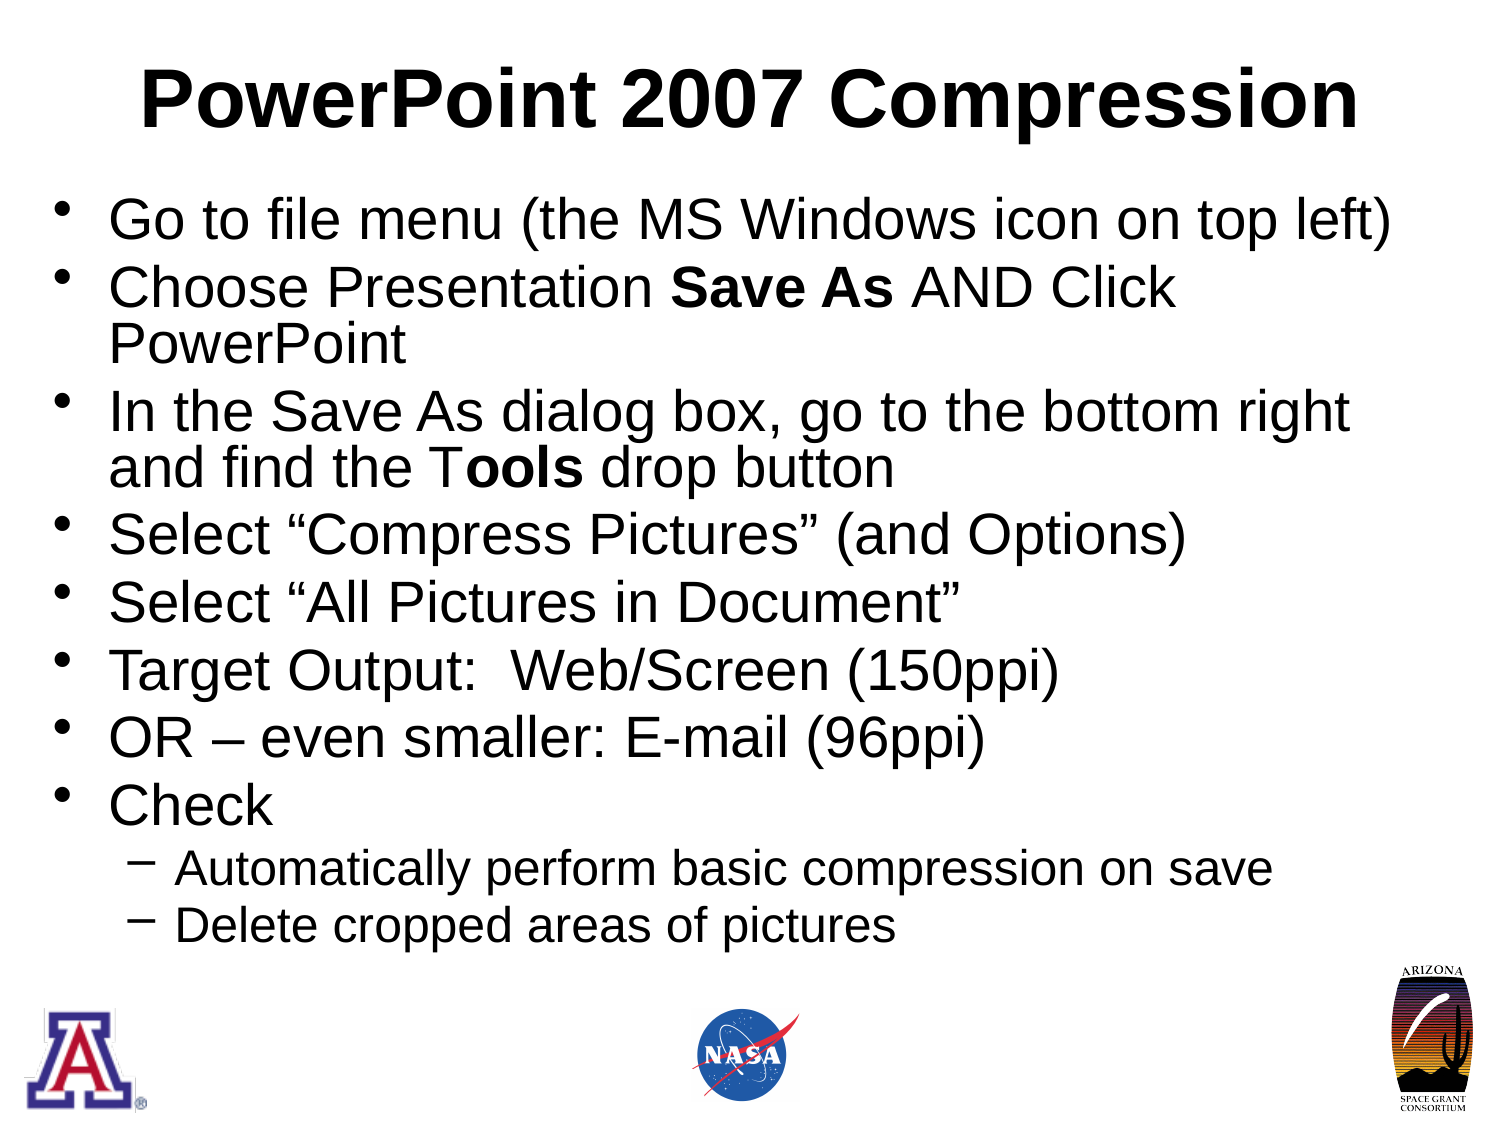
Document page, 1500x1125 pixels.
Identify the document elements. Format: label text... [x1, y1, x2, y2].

picture [1388, 962, 1475, 1112]
list Go to file menu (the MS Windows icon on top left) Choose Presentation Save As AND Click PowerPoint In the Save As dialog box, go to the bottom right and find the Tools drop button Select “Compress Pictures” (and Options) Select “All Pictures in Document” Target Output: Web/Screen (150ppi) OR – even smaller: E-mail (96ppi) Check Automatically perform basic compression on save Delete cropped areas of pictures [37, 187, 1463, 1063]
title PowerPoint 2007 Compression [75, 0, 1425, 187]
picture [24, 1008, 147, 1113]
picture [691, 1063, 800, 1102]
